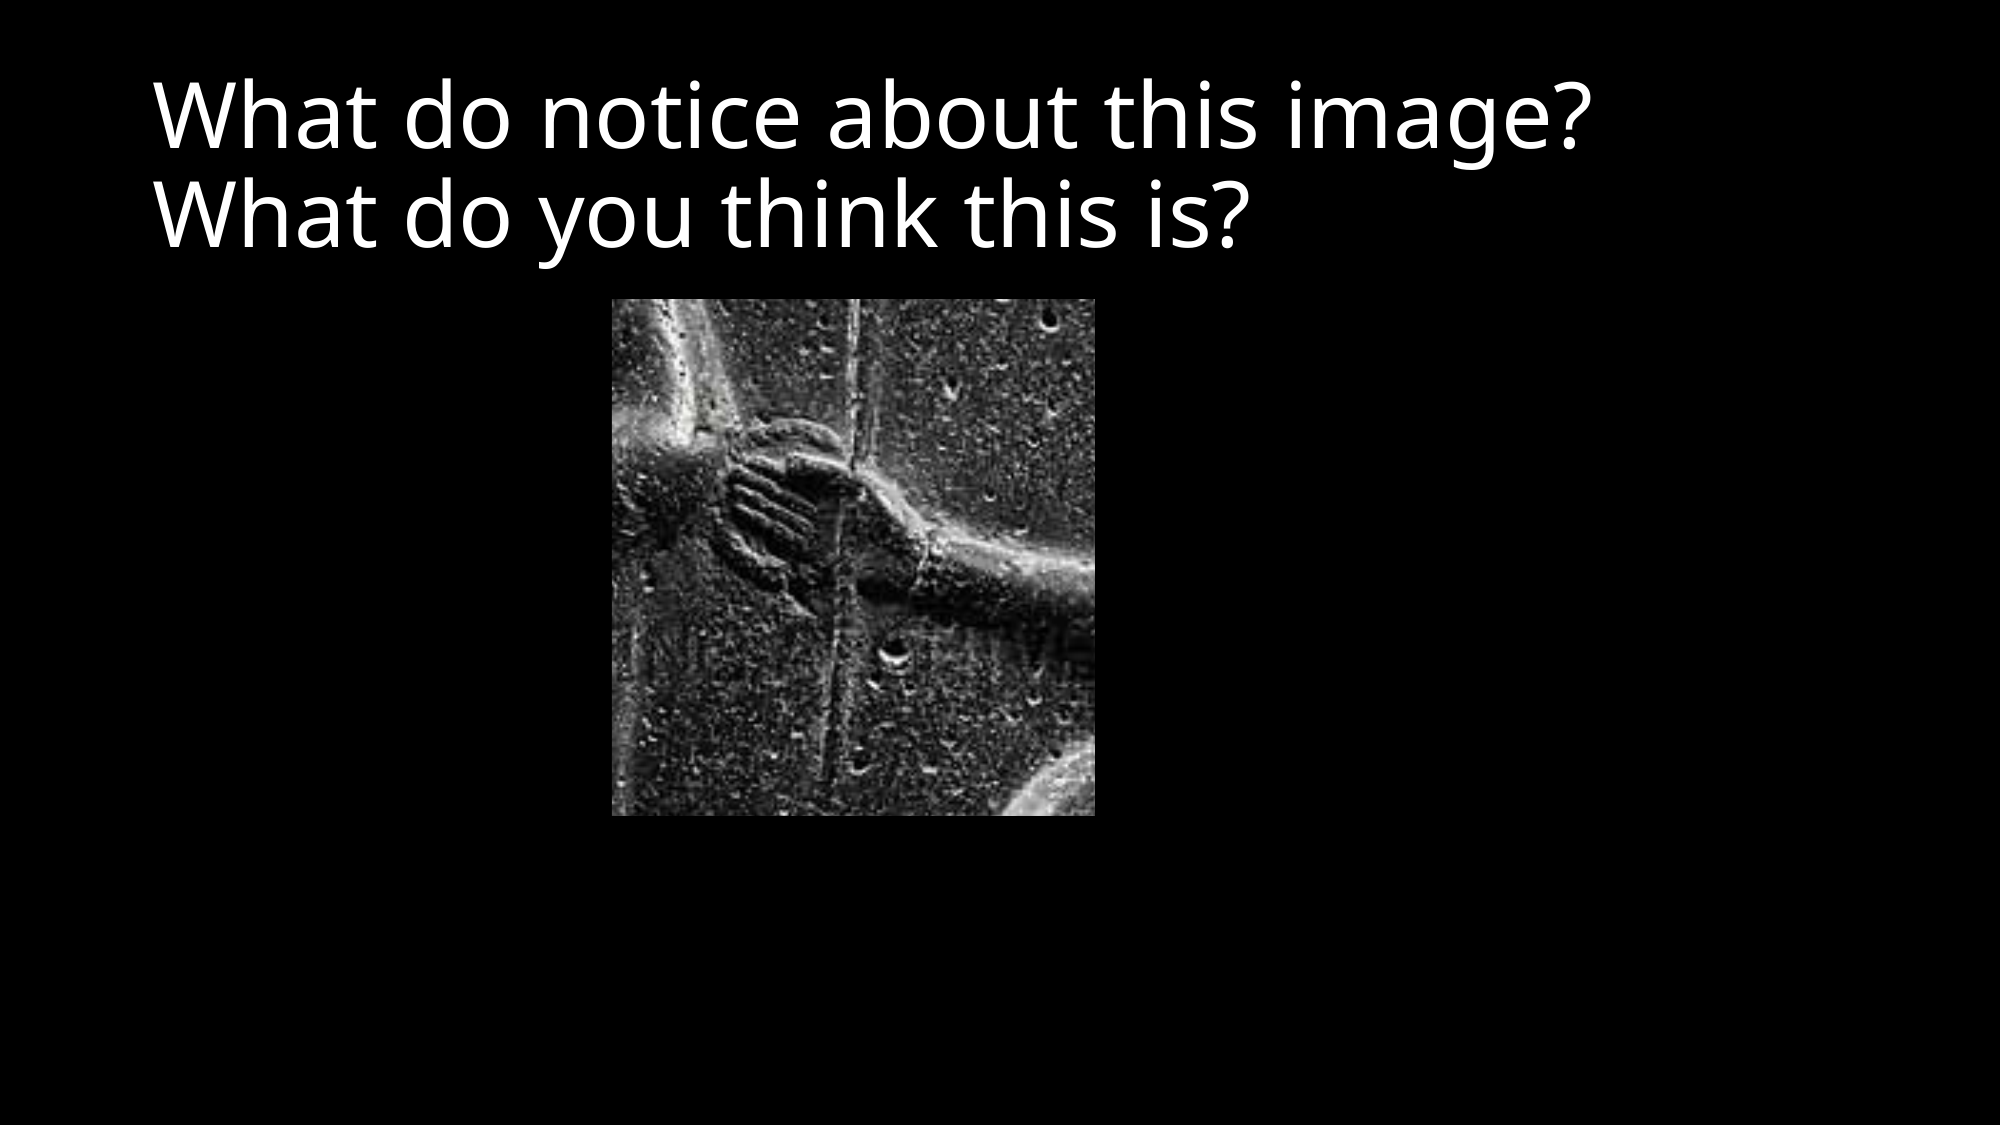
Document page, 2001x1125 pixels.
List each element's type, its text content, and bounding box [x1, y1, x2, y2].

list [611, 299, 1095, 816]
title What do notice about this image? What do you think this is? [137, 59, 1863, 278]
